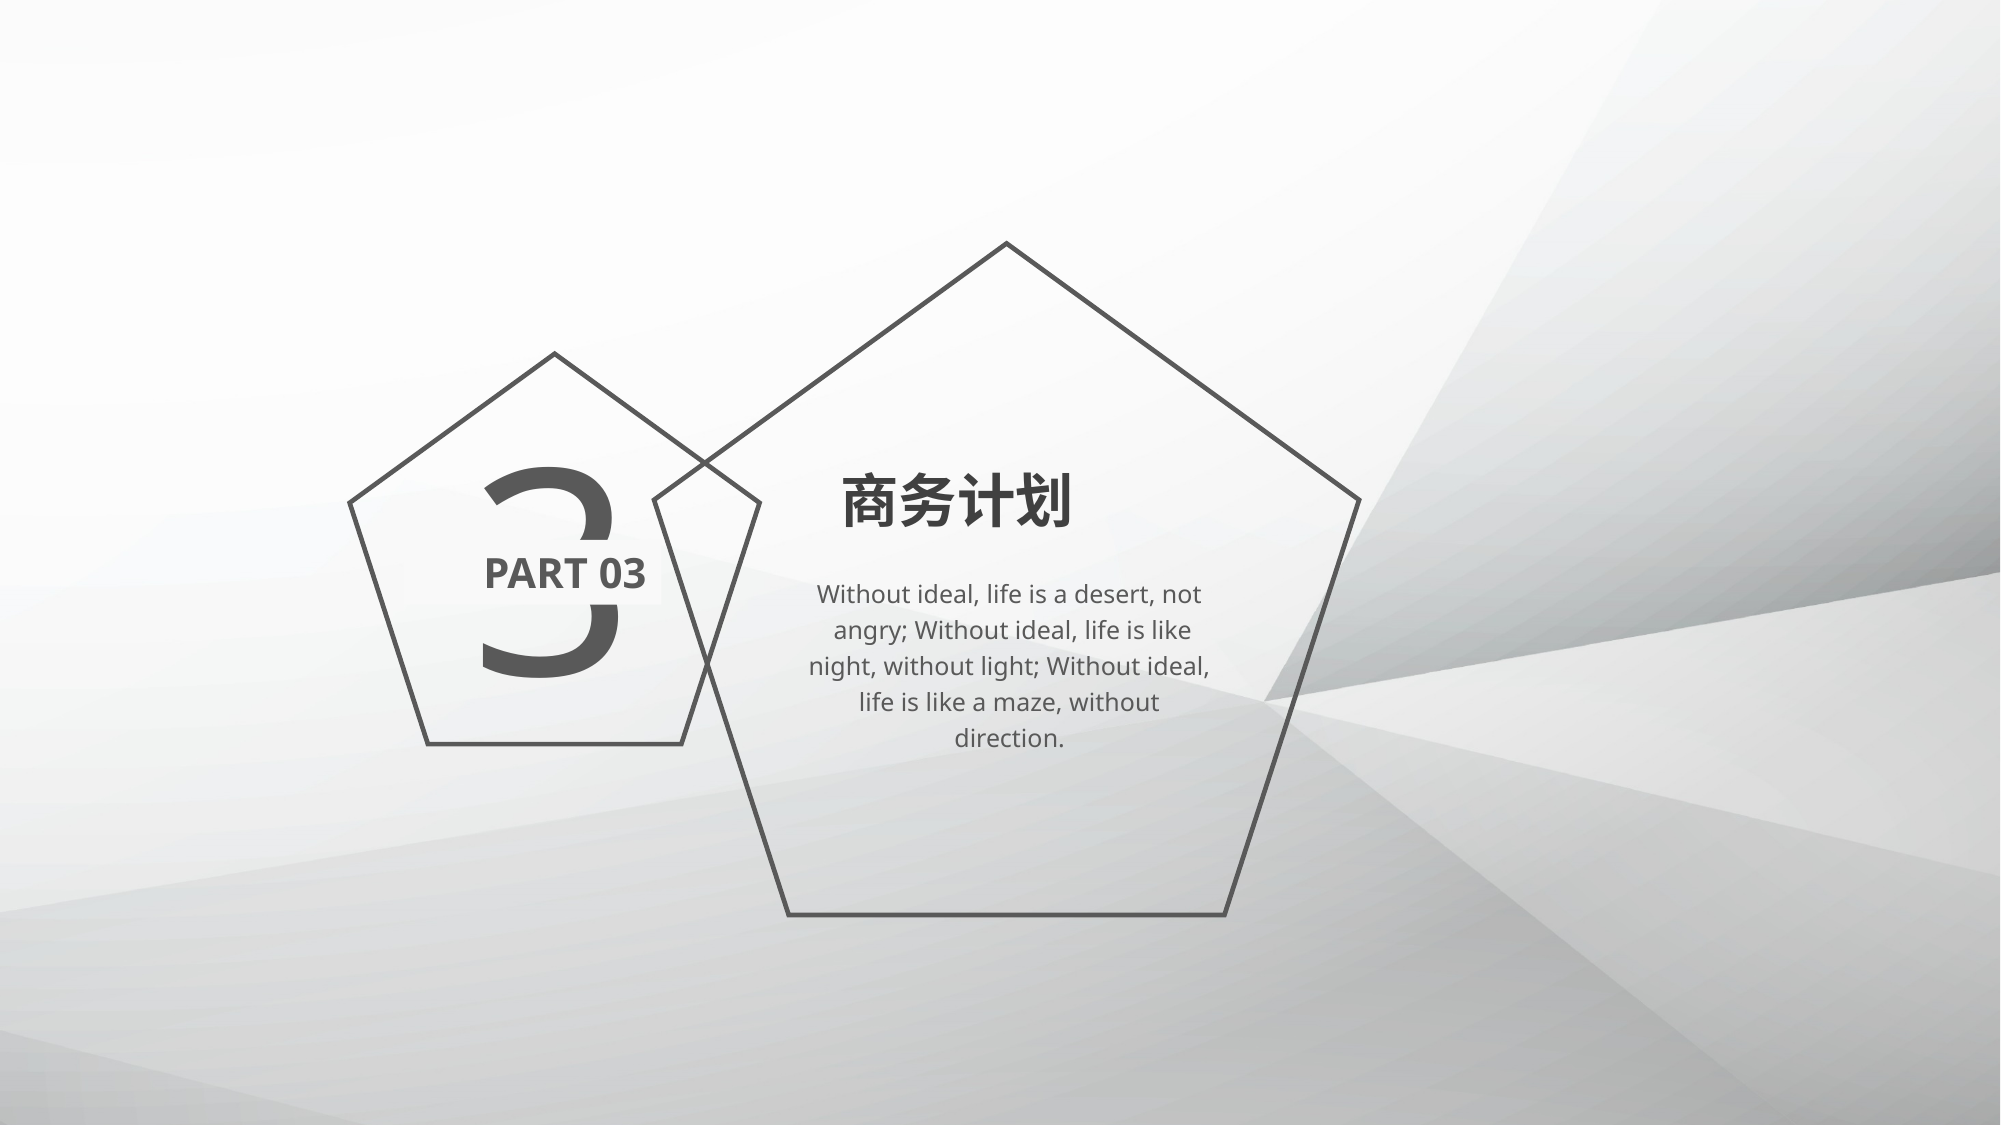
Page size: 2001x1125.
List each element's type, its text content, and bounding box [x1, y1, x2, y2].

text_box [705, 242, 1361, 916]
text_box 3 [456, 380, 515, 423]
text_box [348, 352, 761, 746]
text_box Without ideal, life is a desert, not angry; Without ideal, life is like night, without light; Without ideal, life is like a maze, without direction. [788, 565, 1231, 760]
picture [0, 0, 2001, 1125]
text_box 3 [594, 380, 630, 406]
text_box 商务计划 [826, 456, 1194, 542]
